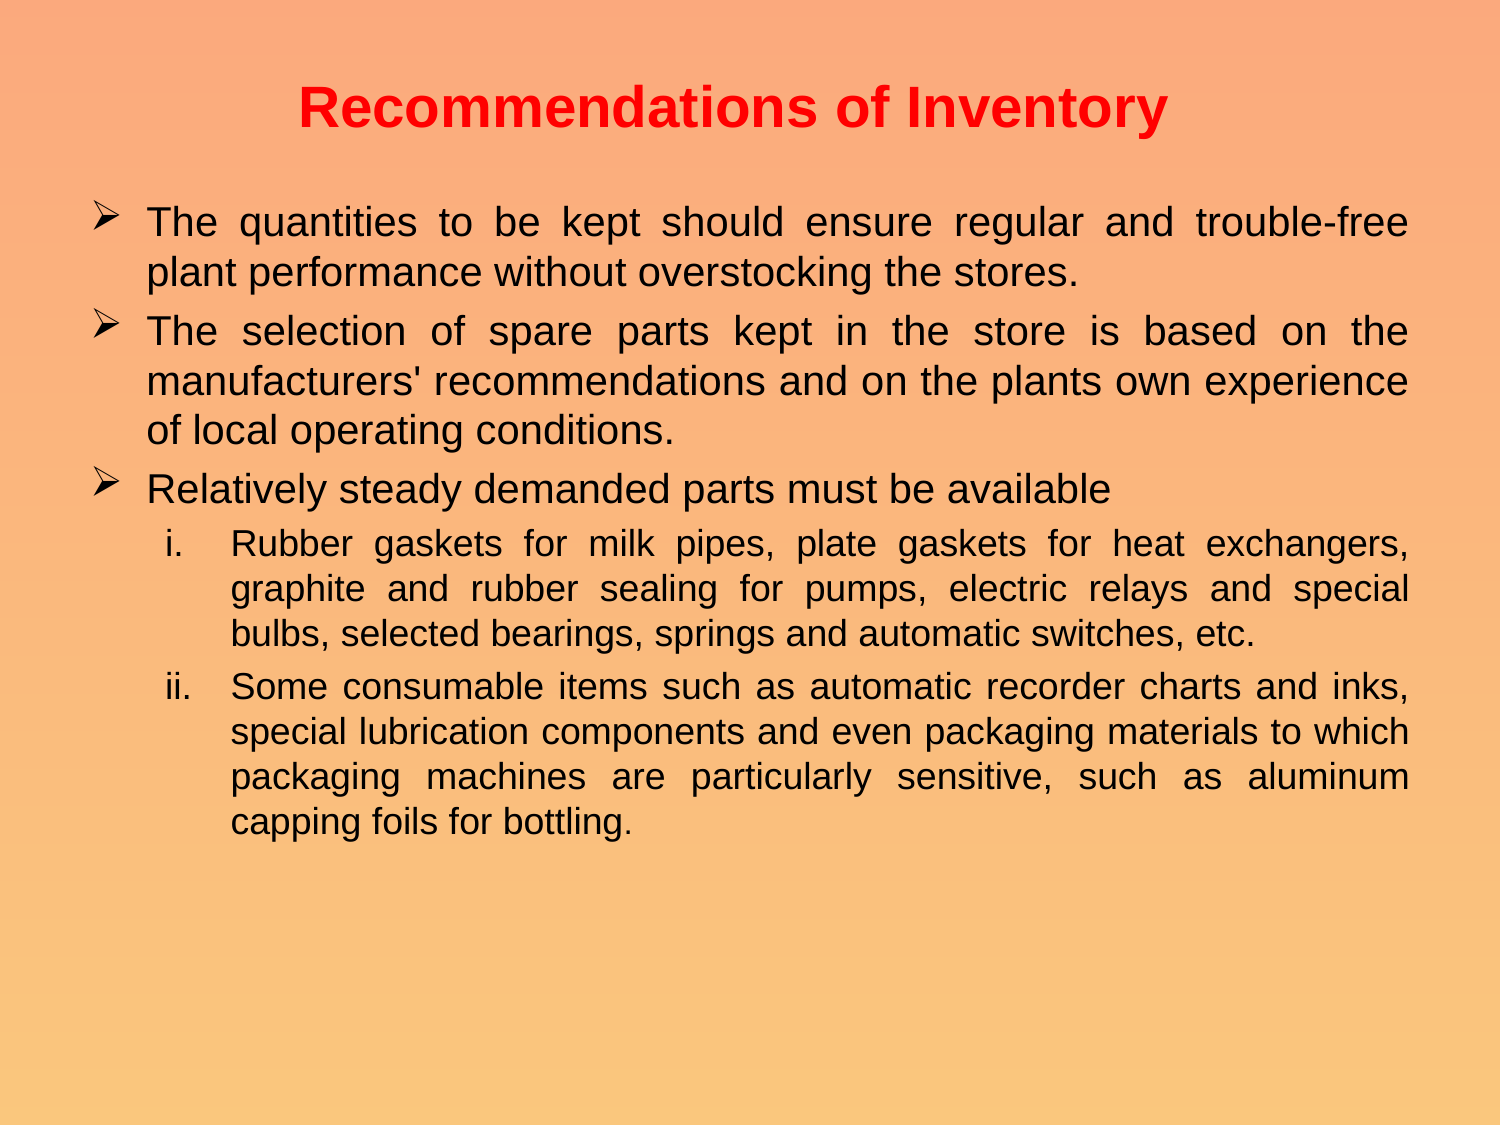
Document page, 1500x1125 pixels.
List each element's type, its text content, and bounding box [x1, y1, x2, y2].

list The quantities to be kept should ensure regular and trouble-free plant performance without overstocking the stores. The selection of spare parts kept in the store is based on the manufacturers' recommendations and on the plants own experience of local operating conditions. Relatively steady demanded parts must be available Rubber gaskets for milk pipes, plate gaskets for heat exchangers, graphite and rubber sealing for pumps, electric relays and special bulbs, selected bearings, springs and automatic switches, etc. Some consumable items such as automatic recorder charts and inks, special lubrication components and even packaging materials to which packaging machines are particularly sensitive, such as aluminum capping foils for bottling. [74, 187, 1426, 1006]
title Recommendations of Inventory [74, 44, 1426, 163]
